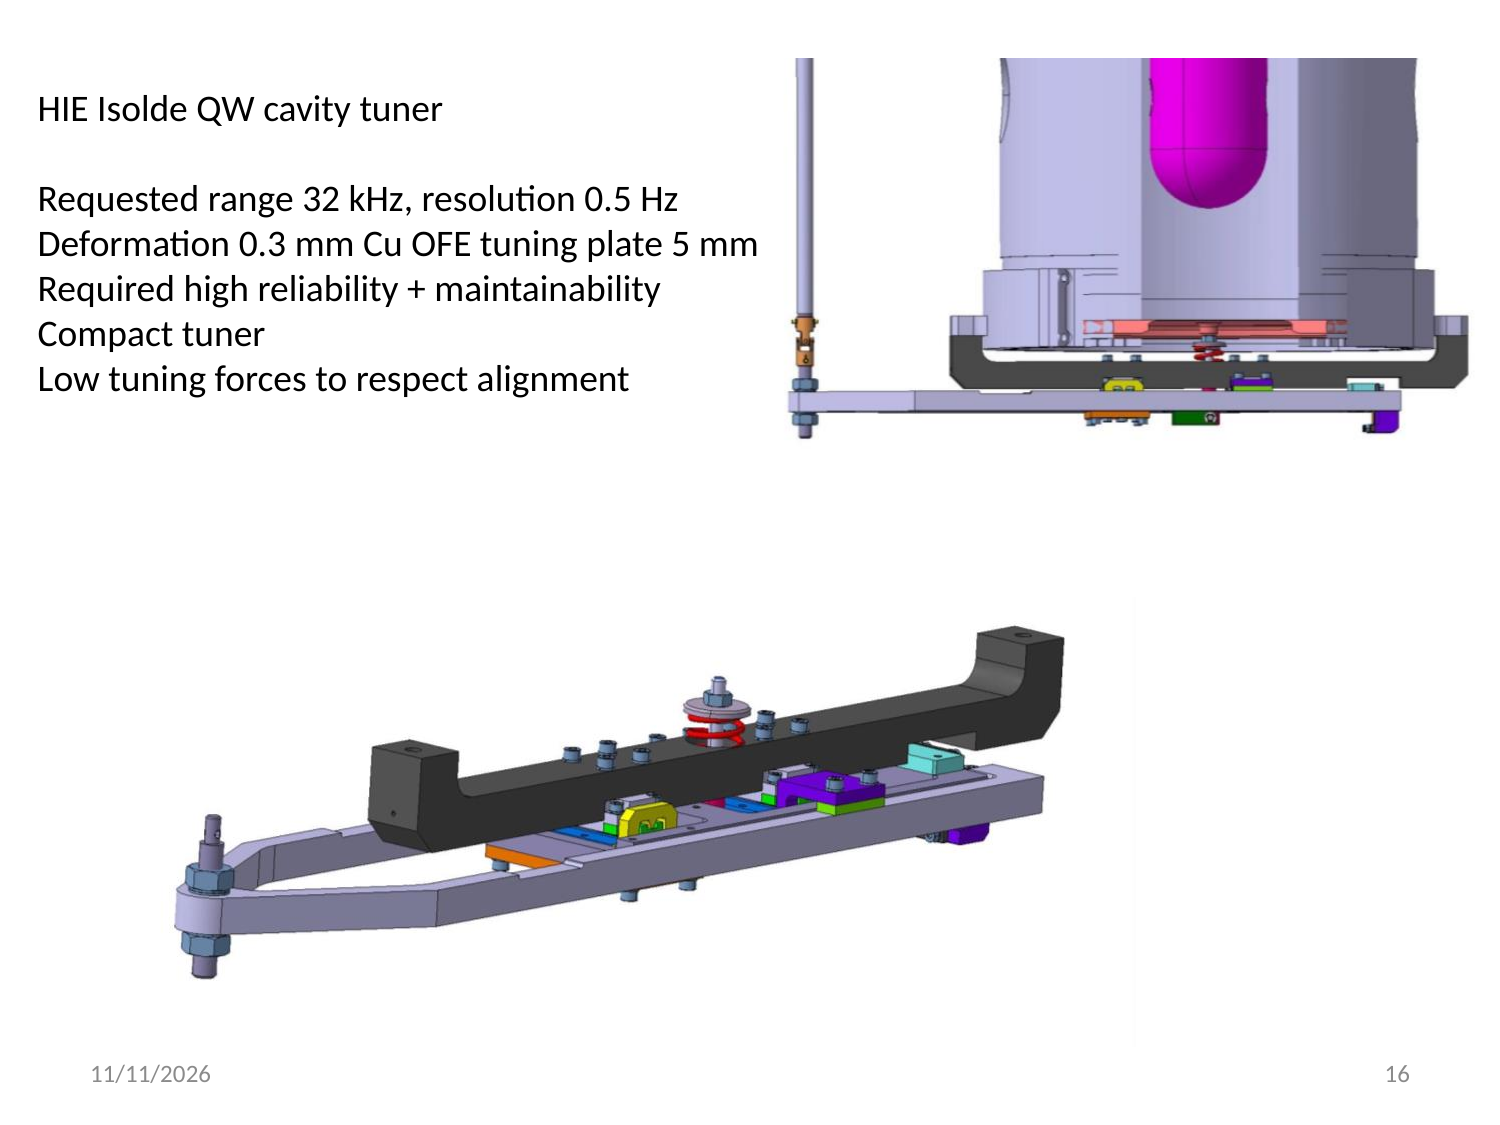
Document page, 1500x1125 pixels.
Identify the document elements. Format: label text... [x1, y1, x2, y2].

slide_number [75, 1042, 425, 1103]
text_box HIE Isolde QW cavity tuner Requested range 32 kHz, resolution 0.5 Hz Deformation 0.3 mm Cu OFE tuning plate 5 mm Required high reliability + maintainability Compact tuner Low tuning forces to respect alignment [22, 76, 744, 407]
picture [145, 597, 1137, 1048]
picture [749, 58, 1487, 457]
slide_number 16 [1074, 1042, 1425, 1103]
